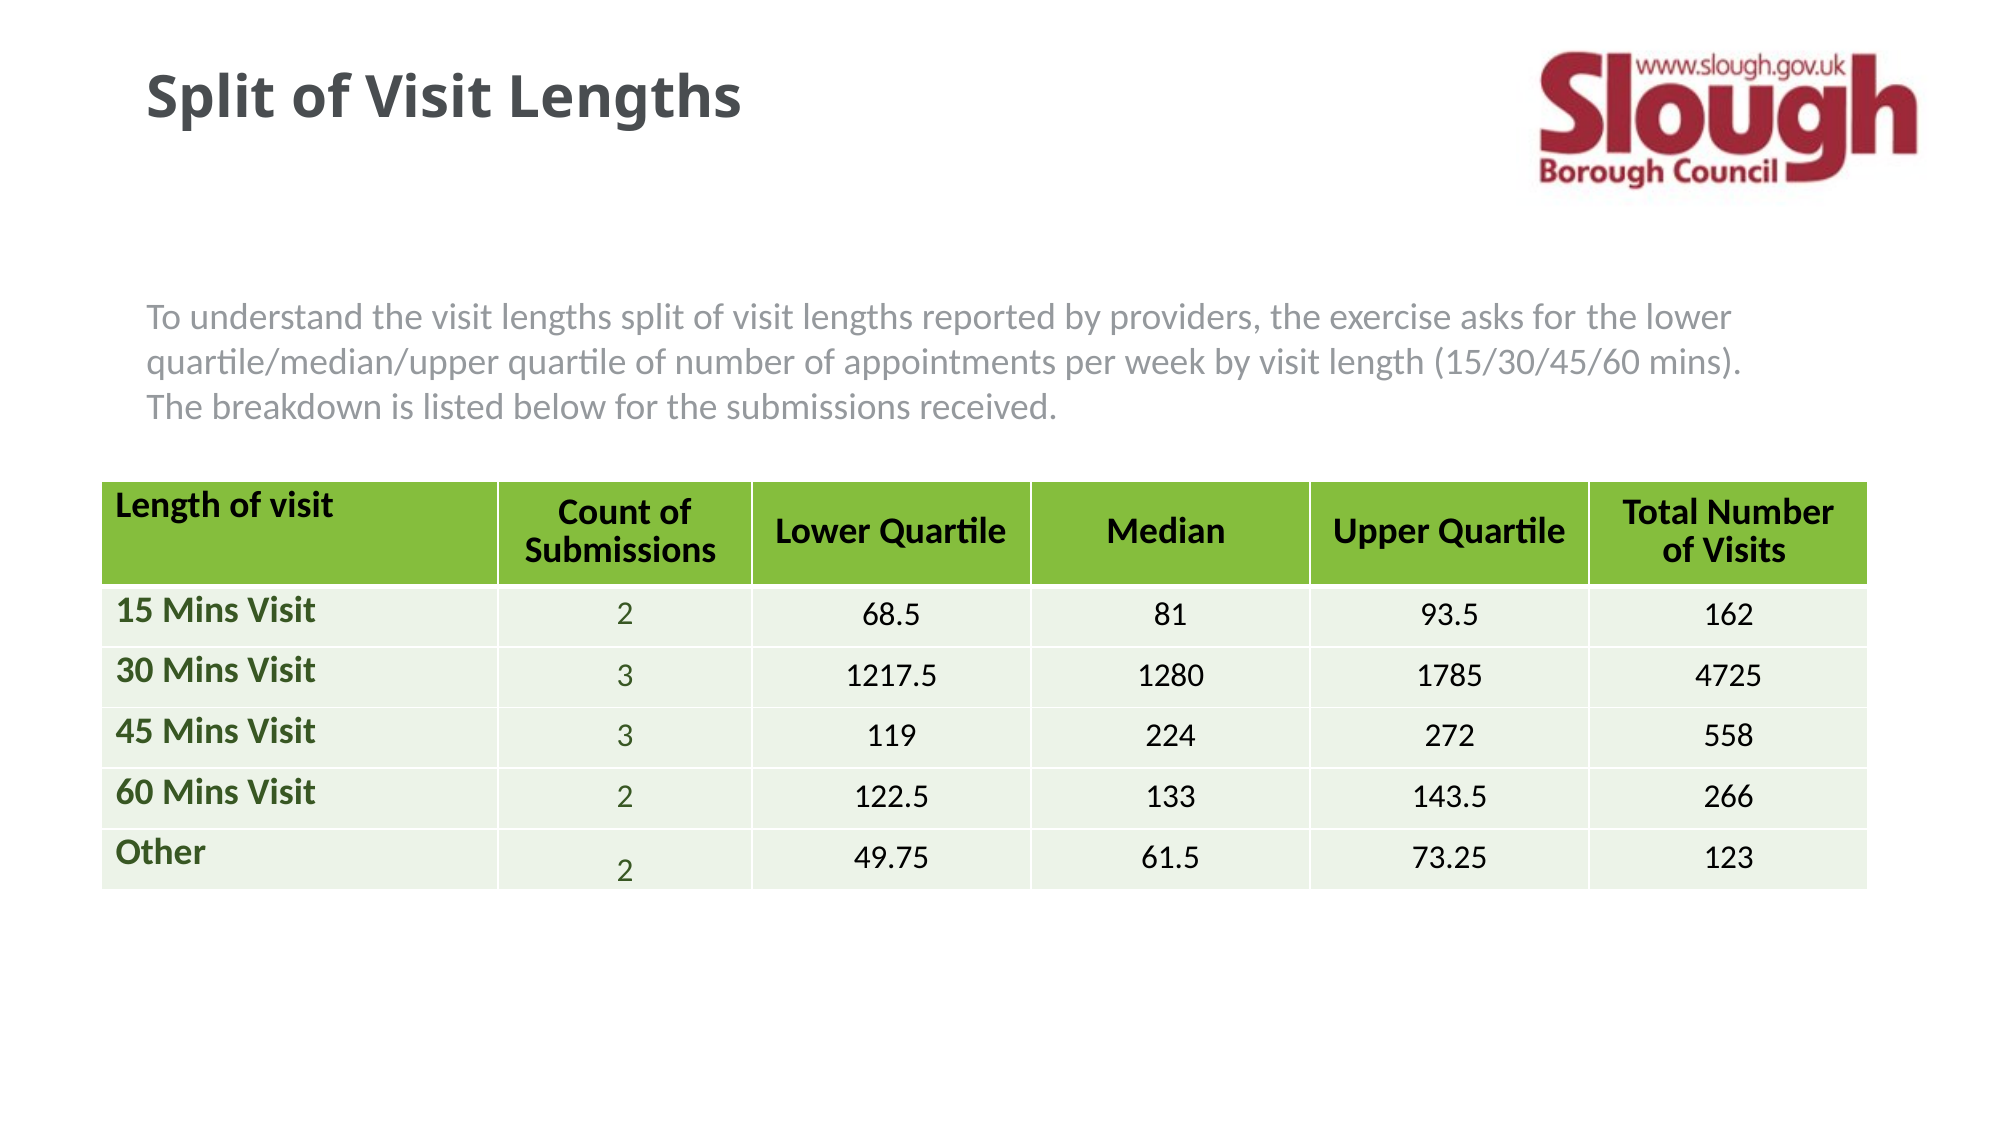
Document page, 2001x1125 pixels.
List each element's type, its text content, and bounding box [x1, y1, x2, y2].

table_header Lower Quartile [753, 482, 1030, 584]
title Split of Visit Lengths [131, 59, 1499, 207]
table_cell 224 [1032, 708, 1309, 767]
table_cell 73.25 [1311, 830, 1588, 889]
table_cell 2 [499, 769, 751, 828]
table_cell 30 Mins Visit [102, 648, 497, 707]
table_cell 133 [1032, 769, 1309, 828]
table_cell 1785 [1311, 648, 1588, 707]
table_cell 68.5 [753, 589, 1030, 646]
table_cell 45 Mins Visit [102, 708, 497, 767]
table_cell 61.5 [1032, 830, 1309, 889]
table_cell 122.5 [753, 769, 1030, 828]
table_cell 2 [499, 830, 751, 889]
table_cell 119 [753, 708, 1030, 767]
table_header Count of Submissions [499, 482, 751, 584]
table_cell 81 [1032, 589, 1309, 646]
table_cell 3 [499, 708, 751, 767]
table_cell 1217.5 [753, 648, 1030, 707]
table_cell 4725 [1590, 648, 1867, 707]
table_cell 60 Mins Visit [102, 769, 497, 828]
table_cell 15 Mins Visit [102, 589, 497, 646]
table_cell Other [102, 830, 497, 889]
table_cell 266 [1590, 769, 1867, 828]
table_cell 162 [1590, 589, 1867, 646]
table_cell 272 [1311, 708, 1588, 767]
table_header Median [1032, 482, 1309, 584]
table_cell 2 [499, 589, 751, 646]
table_cell 1280 [1032, 648, 1309, 707]
table_header Upper Quartile [1311, 482, 1588, 584]
table_header Length of visit [102, 482, 497, 584]
table_cell 3 [499, 648, 751, 707]
text_box To understand the visit lengths split of visit lengths reported by providers, the exercise asks for the lower quartile/median/upper quartile of number of appointments per week by visit length (15/30/45/60 mins). The breakdown is listed below for the submissions received. [131, 284, 1919, 480]
table_header Total Number of Visits [1590, 482, 1867, 584]
picture [1515, 25, 1949, 207]
table_cell 558 [1590, 708, 1867, 767]
table_cell 143.5 [1311, 769, 1588, 828]
table_cell 123 [1590, 830, 1867, 889]
table_cell 93.5 [1311, 589, 1588, 646]
table_cell 49.75 [753, 830, 1030, 889]
